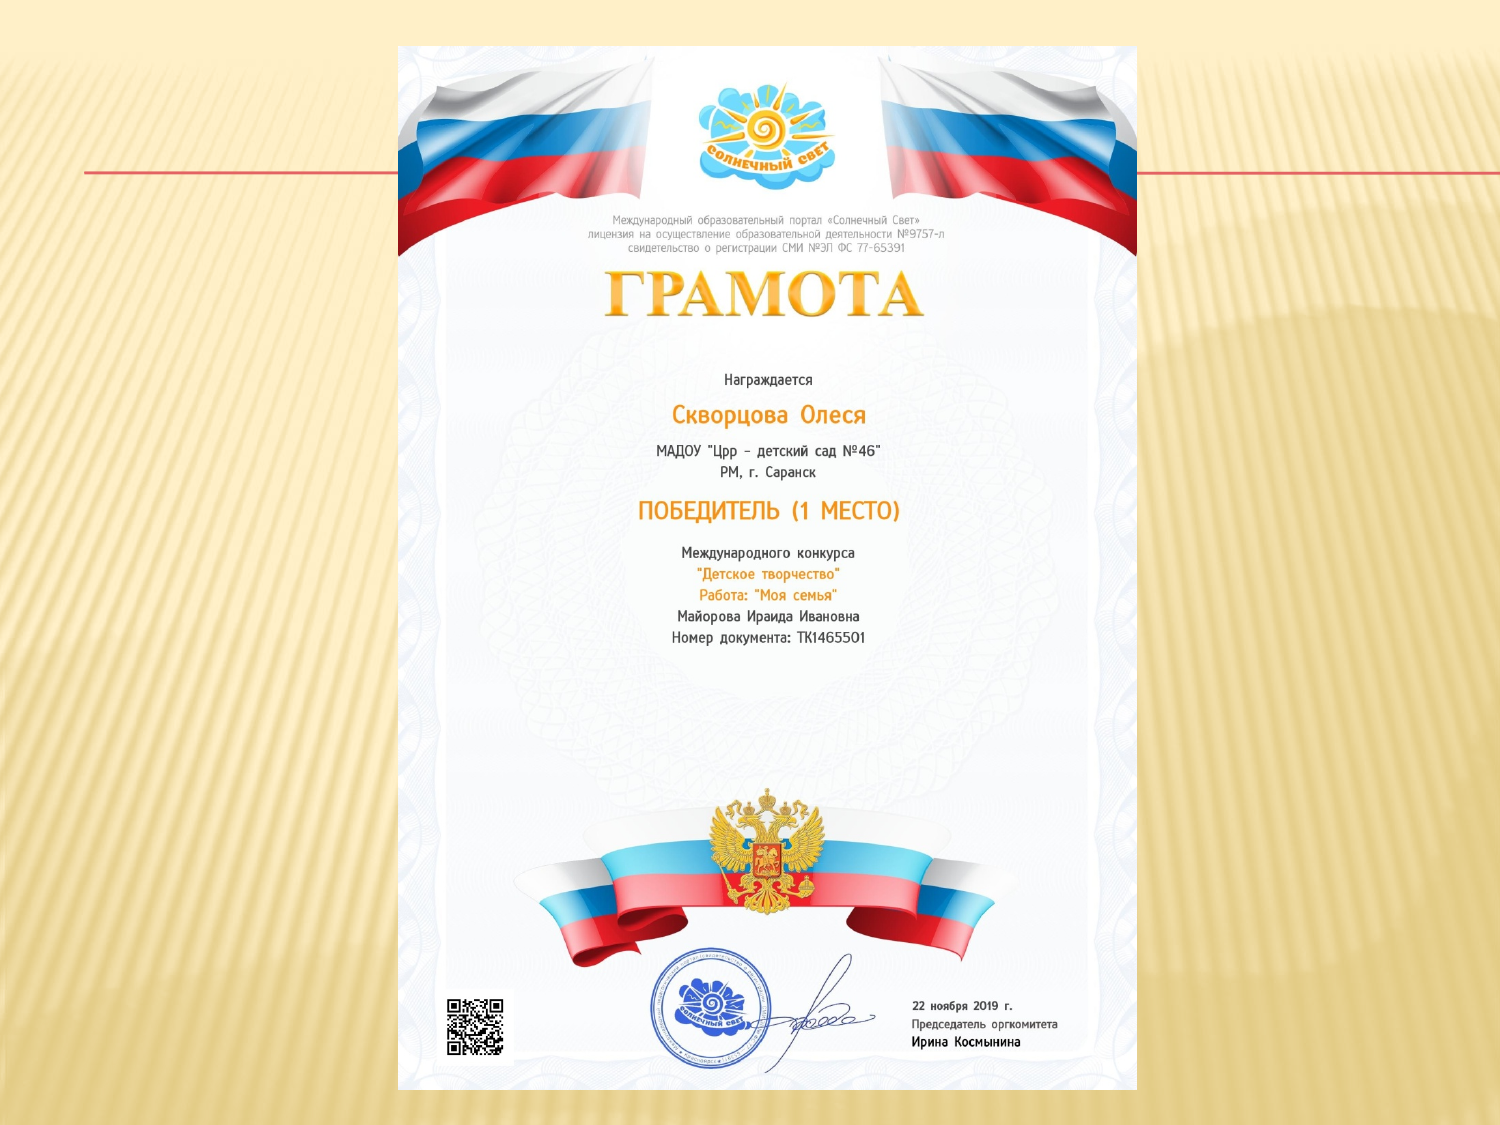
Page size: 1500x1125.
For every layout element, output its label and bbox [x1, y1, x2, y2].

picture [398, 46, 1137, 1091]
